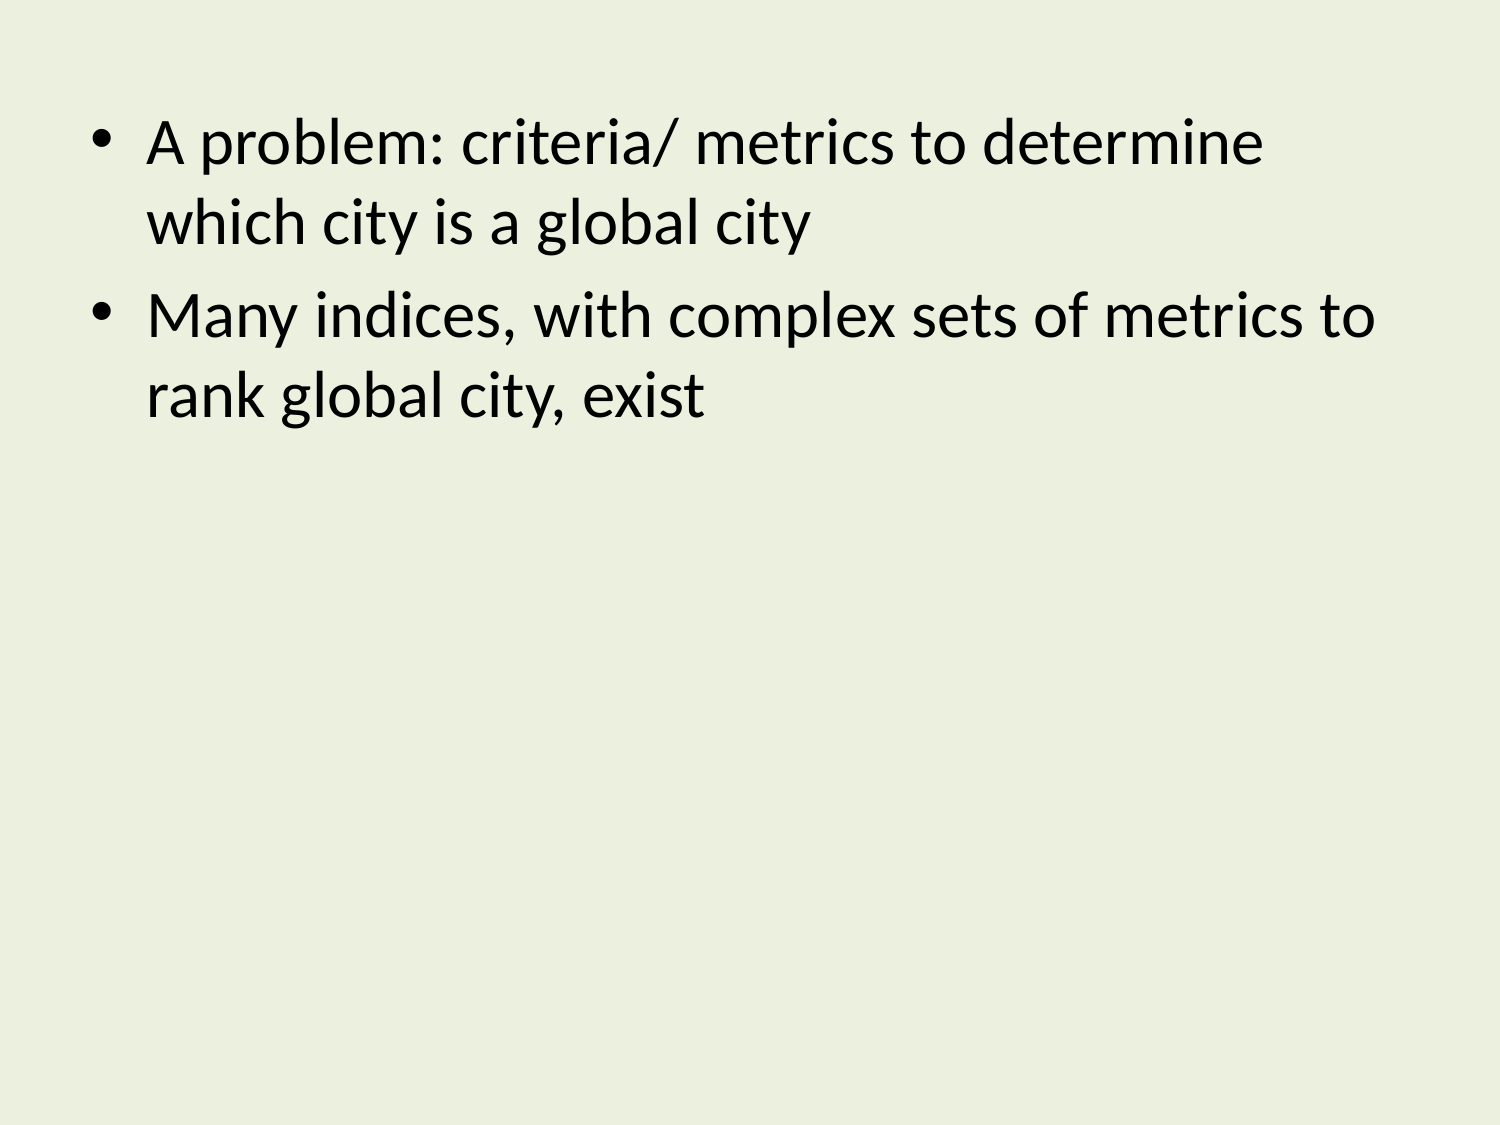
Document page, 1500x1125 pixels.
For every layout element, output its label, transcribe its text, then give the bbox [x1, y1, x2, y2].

list A problem: criteria/ metrics to determine which city is a global city Many indices, with complex sets of metrics to rank global city, exist [75, 90, 1425, 1005]
